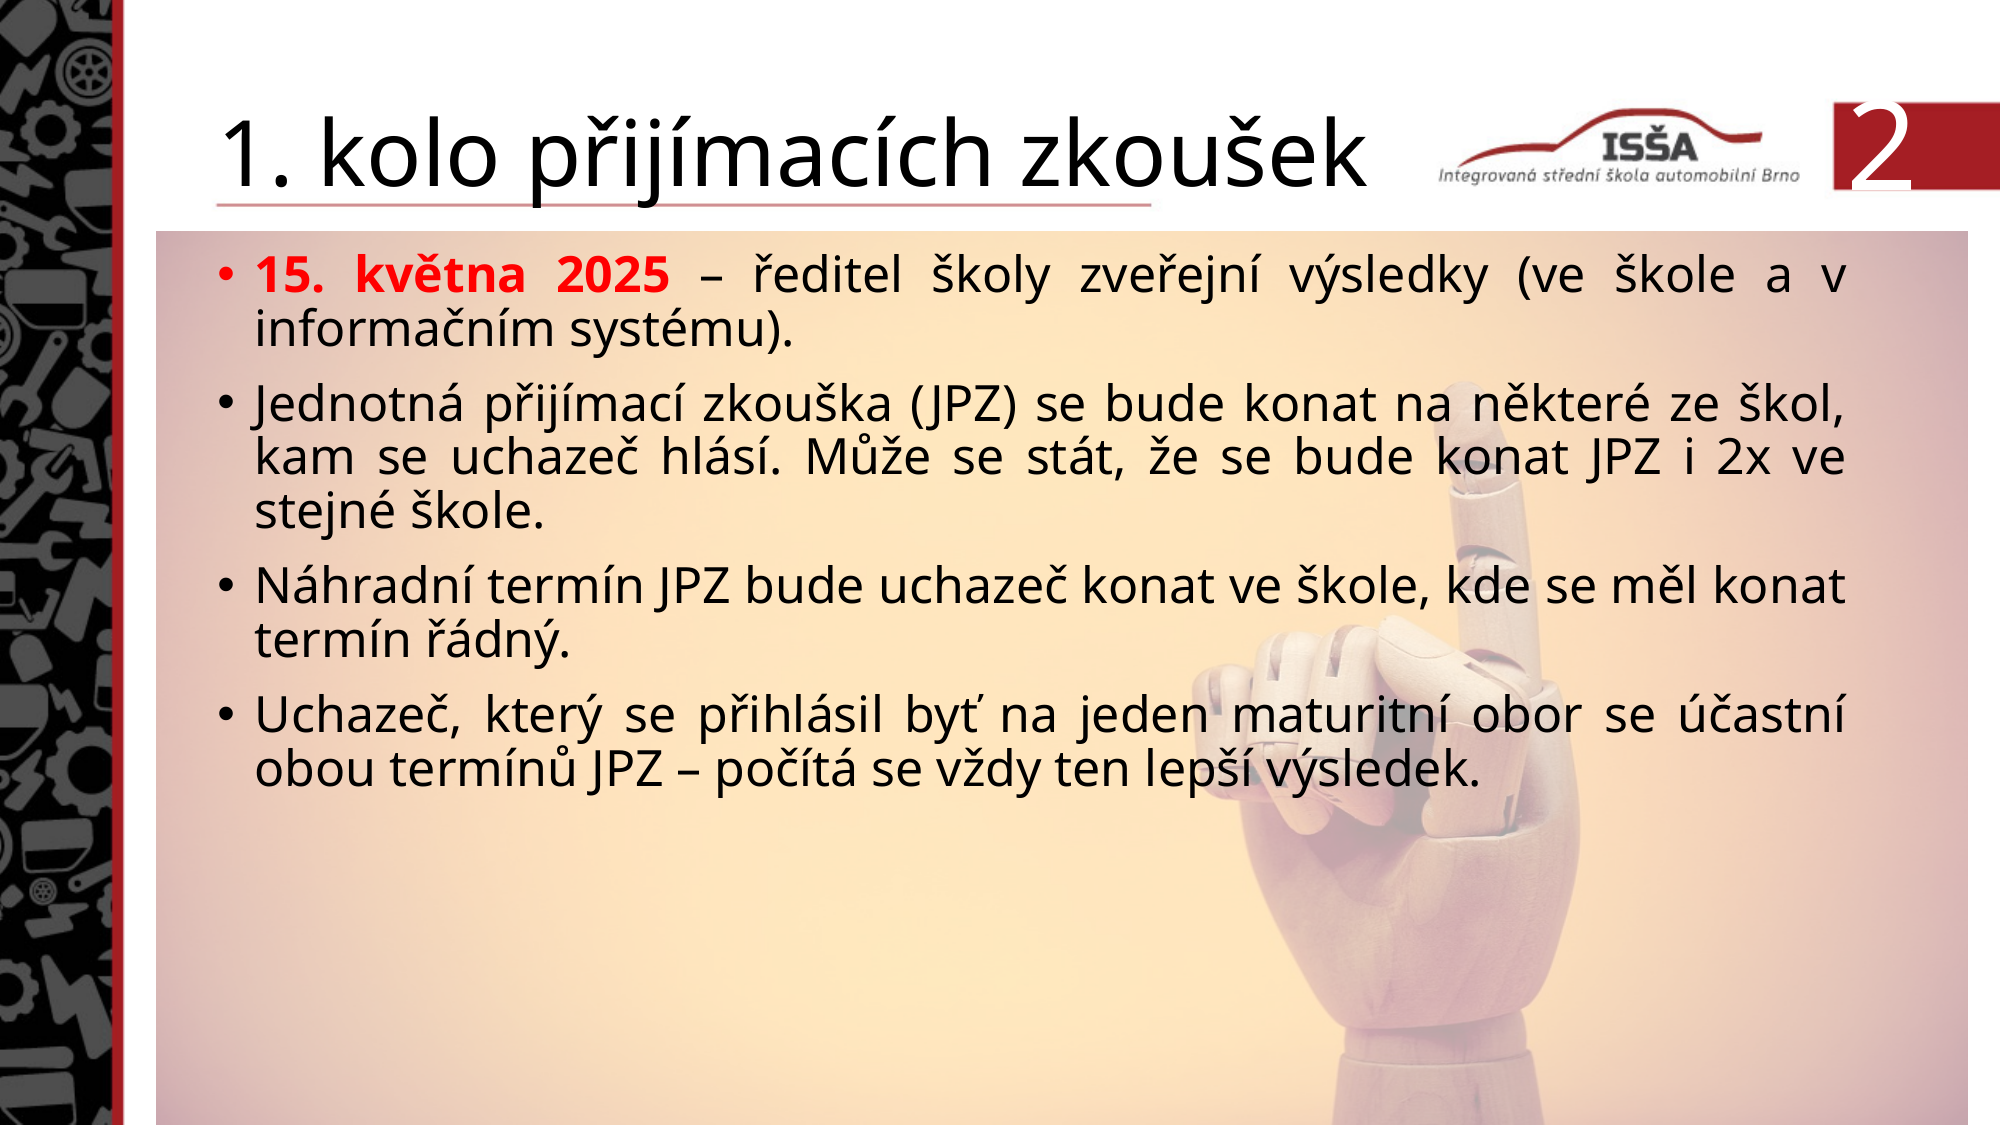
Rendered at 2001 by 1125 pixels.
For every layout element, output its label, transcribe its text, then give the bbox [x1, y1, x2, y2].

picture [0, 0, 2000, 1125]
slide_number 28 [1831, 104, 2000, 197]
title 1. kolo přijímacích zkoušek [202, 59, 1863, 231]
